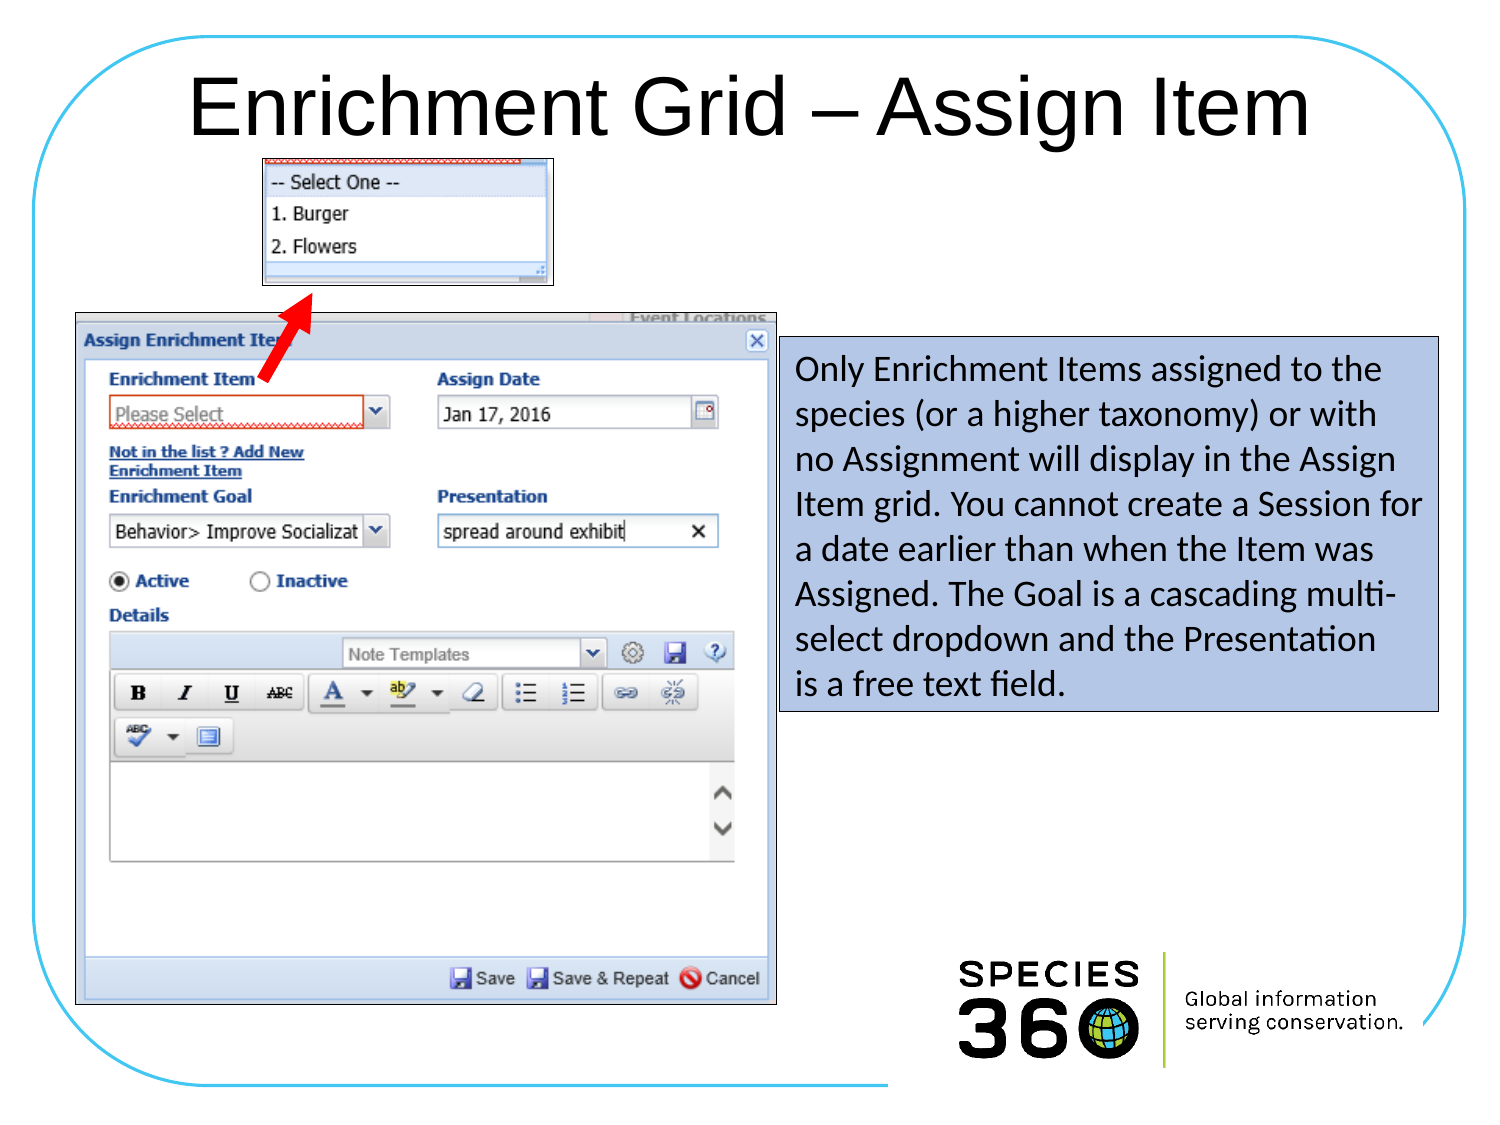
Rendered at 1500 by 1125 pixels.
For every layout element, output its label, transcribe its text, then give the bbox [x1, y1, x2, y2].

text_box Only Enrichment Items assigned to the species (or a higher taxonomy) or with no Assignment will display in the Assign Item grid. You cannot create a Session for a date earlier than when the Item was Assigned. The Goal is a cascading multi- select dropdown and the Presentation is a free text field. [779, 336, 1439, 712]
picture [74, 312, 777, 1005]
title Enrichment Grid – Assign Item [103, 0, 1397, 218]
picture [262, 158, 554, 286]
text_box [262, 292, 313, 381]
picture [954, 944, 1407, 1075]
